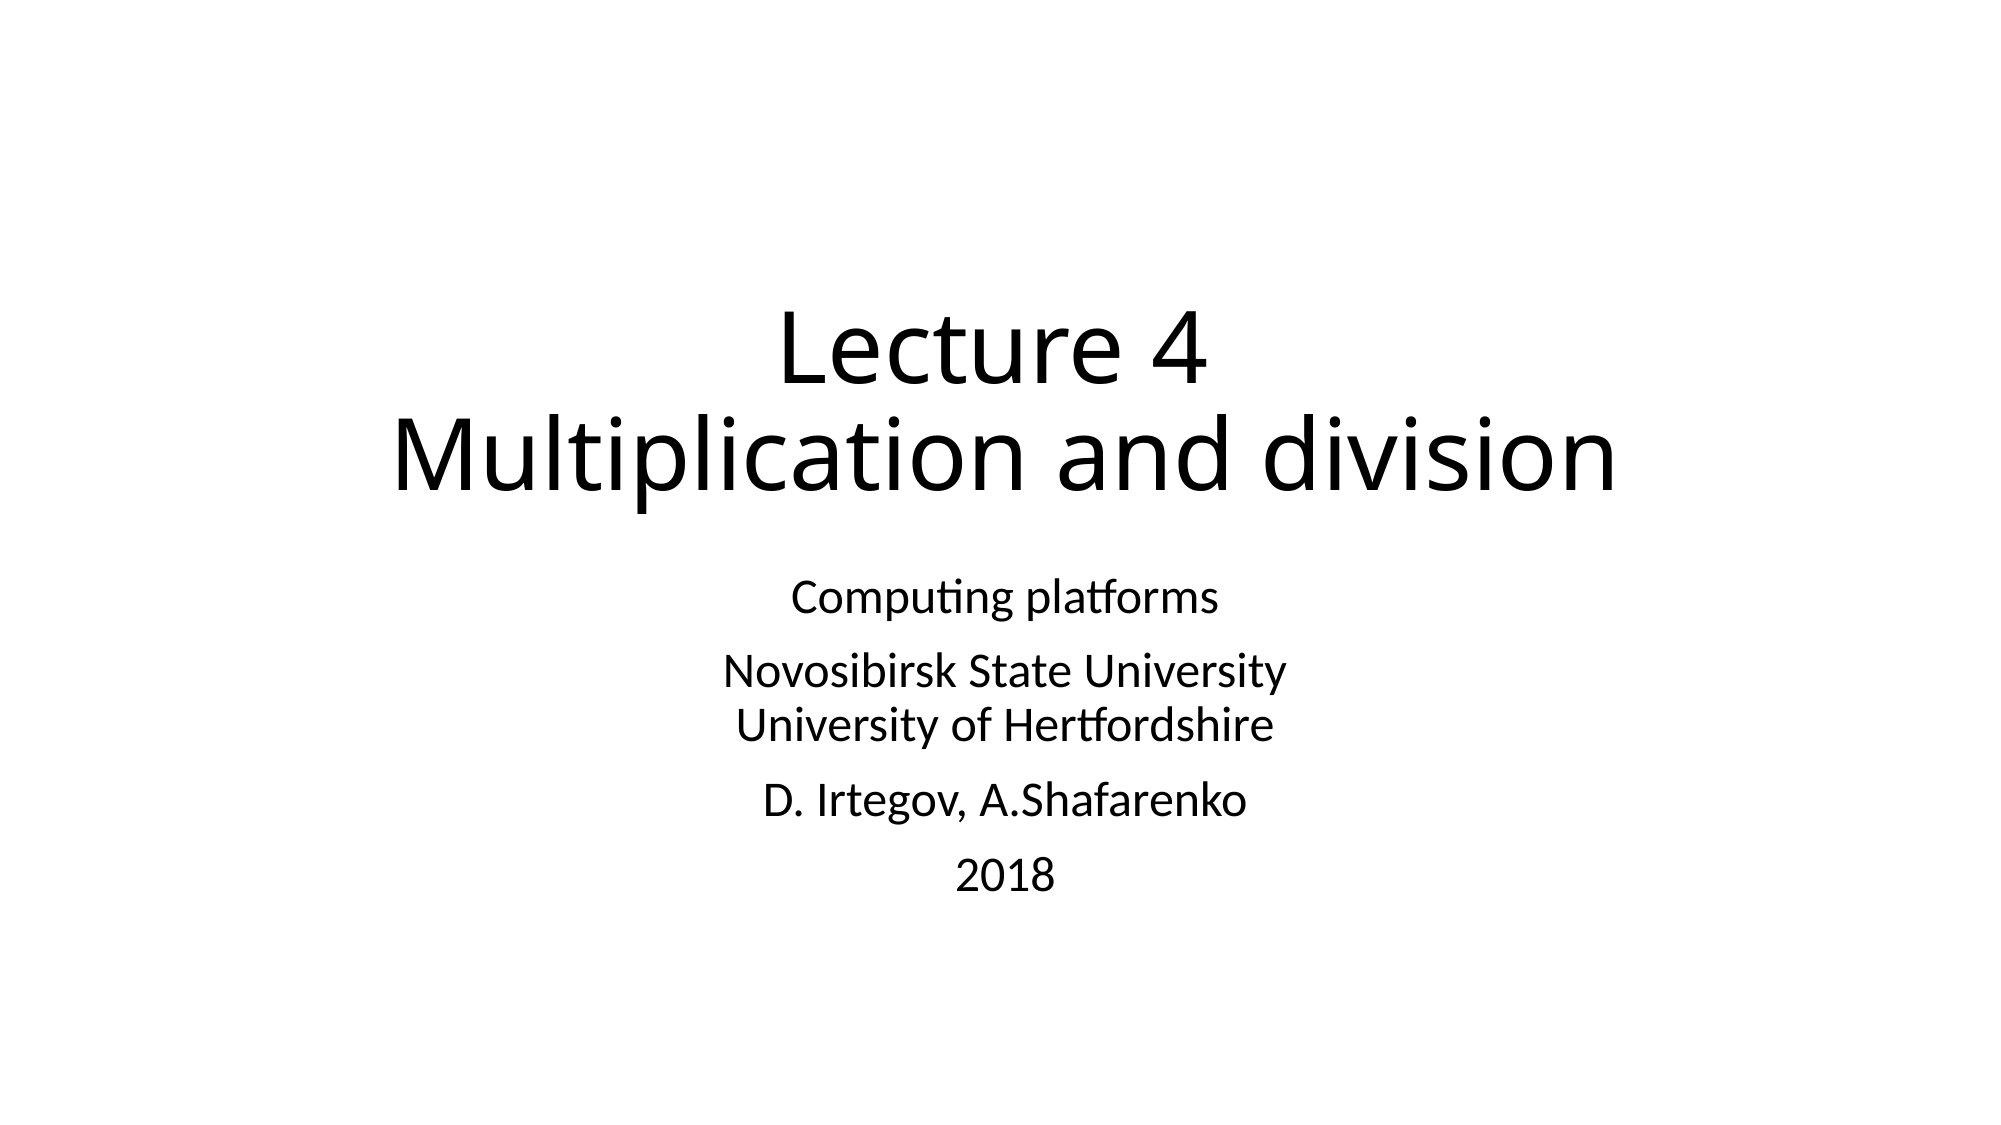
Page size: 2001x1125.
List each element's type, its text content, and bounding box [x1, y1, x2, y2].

subtitle Computing platforms Novosibirsk State University University of Hertfordshire D. Irtegov, A.Shafarenko 2018 [480, 562, 1531, 1012]
title Lecture 4 Multiplication and division [367, 278, 1643, 521]
